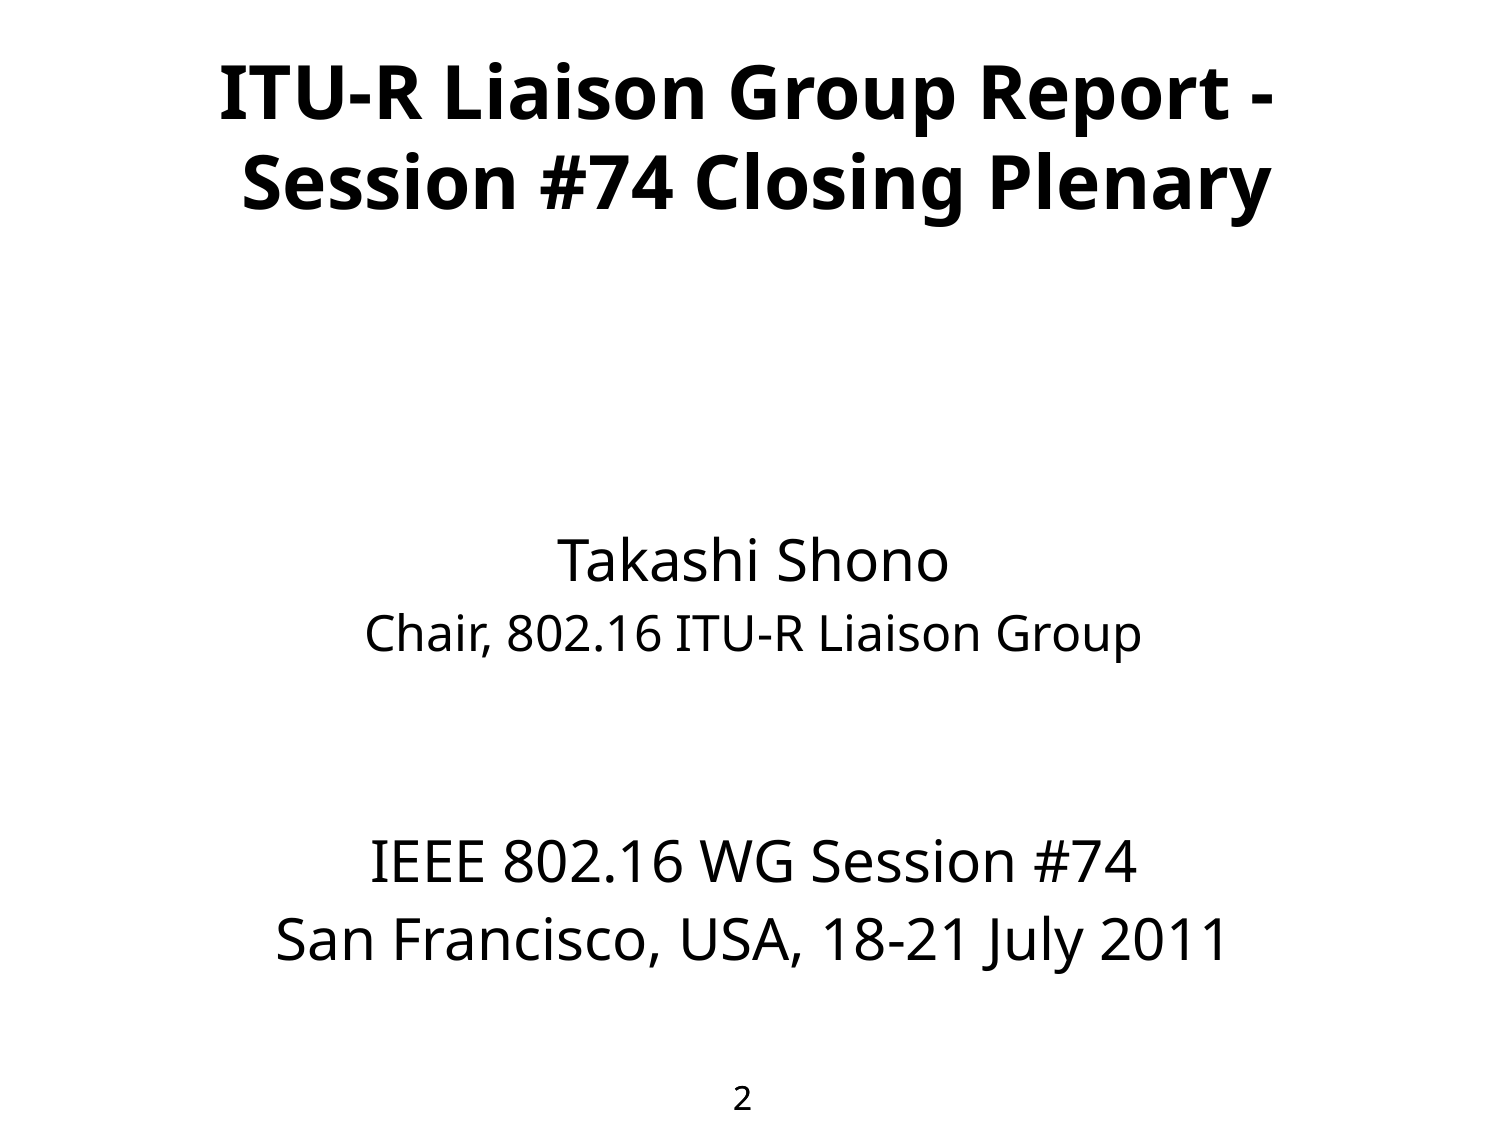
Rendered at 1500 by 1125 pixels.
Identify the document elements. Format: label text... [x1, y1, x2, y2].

list Takashi Shono Chair, 802.16 ITU-R Liaison Group IEEE 802.16 WG Session #74 San Francisco, USA, 18-21 July 2011 [75, 206, 1425, 1069]
title ITU-R Liaison Group Report - Session #74 Closing Plenary [75, 36, 1425, 206]
